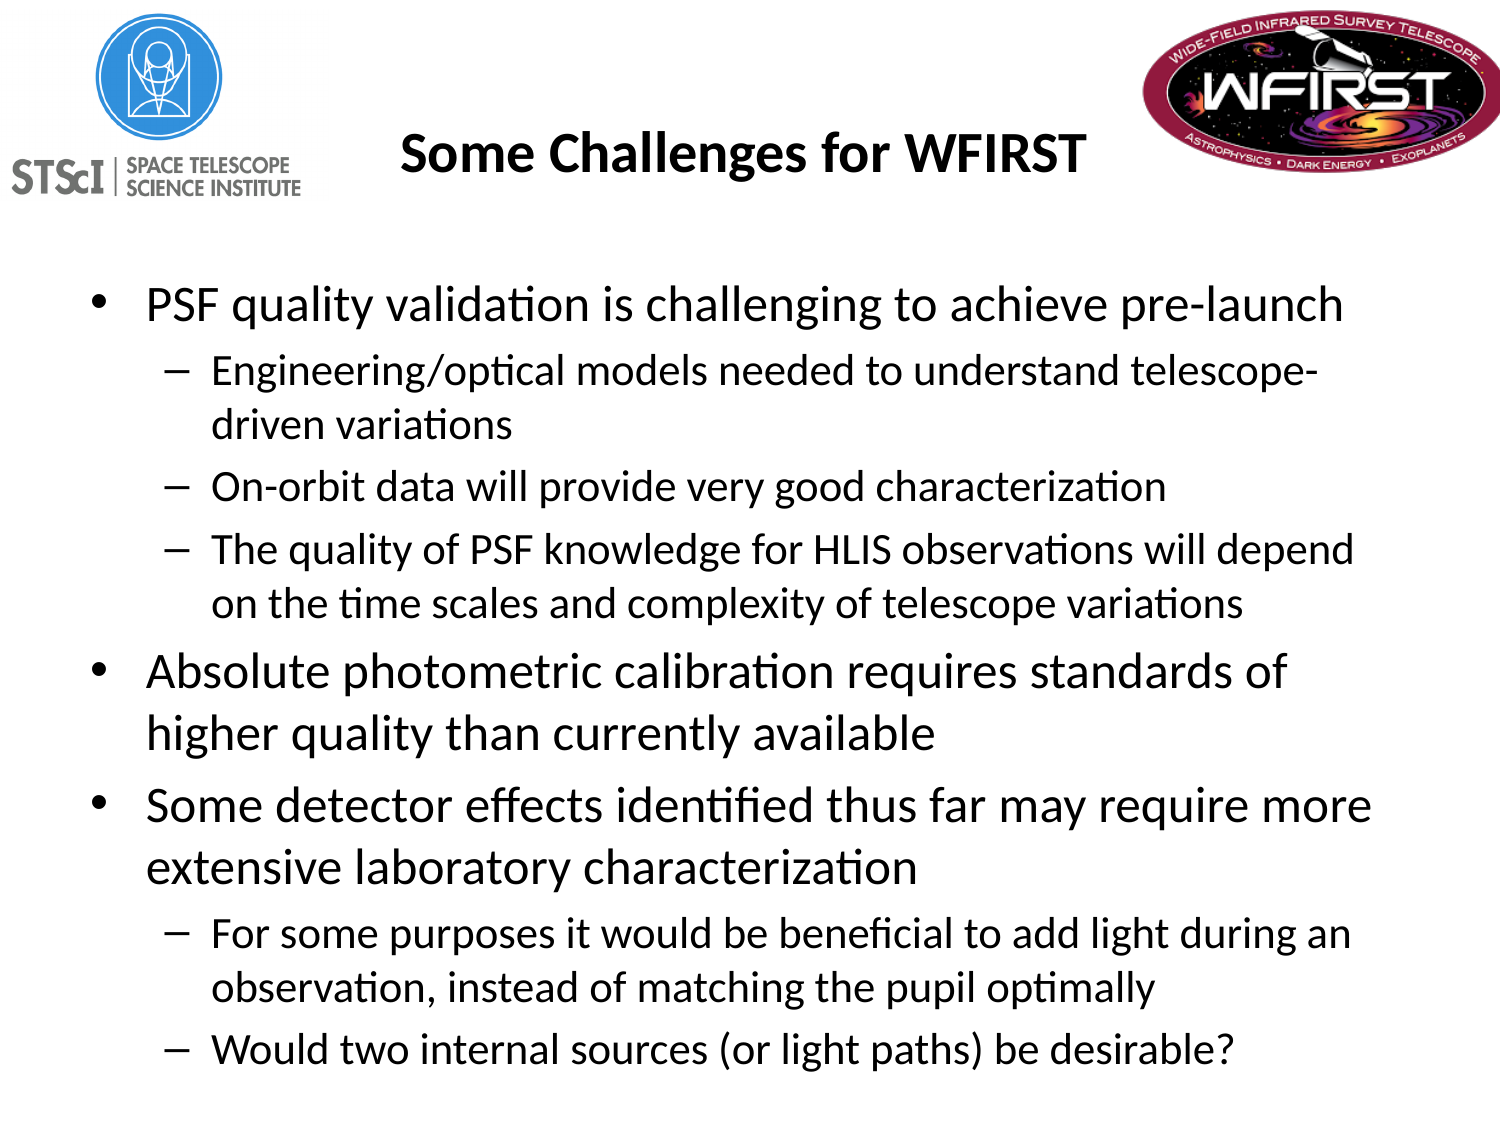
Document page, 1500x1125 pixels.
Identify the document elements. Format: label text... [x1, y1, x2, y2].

picture [0, 9, 329, 201]
list PSF quality validation is challenging to achieve pre-launch Engineering/optical models needed to understand telescope-driven variations On-orbit data will provide very good characterization The quality of PSF knowledge for HLIS observations will depend on the time scales and complexity of telescope variations Absolute photometric calibration requires standards of higher quality than currently available Some detector effects identified thus far may require more extensive laboratory characterization For some purposes it would be beneficial to add light during an observation, instead of matching the pupil optimally Would two internal sources (or light paths) be desirable? [75, 262, 1425, 1092]
title Some Challenges for WFIRST [307, 54, 1181, 243]
picture [1133, 0, 1500, 185]
